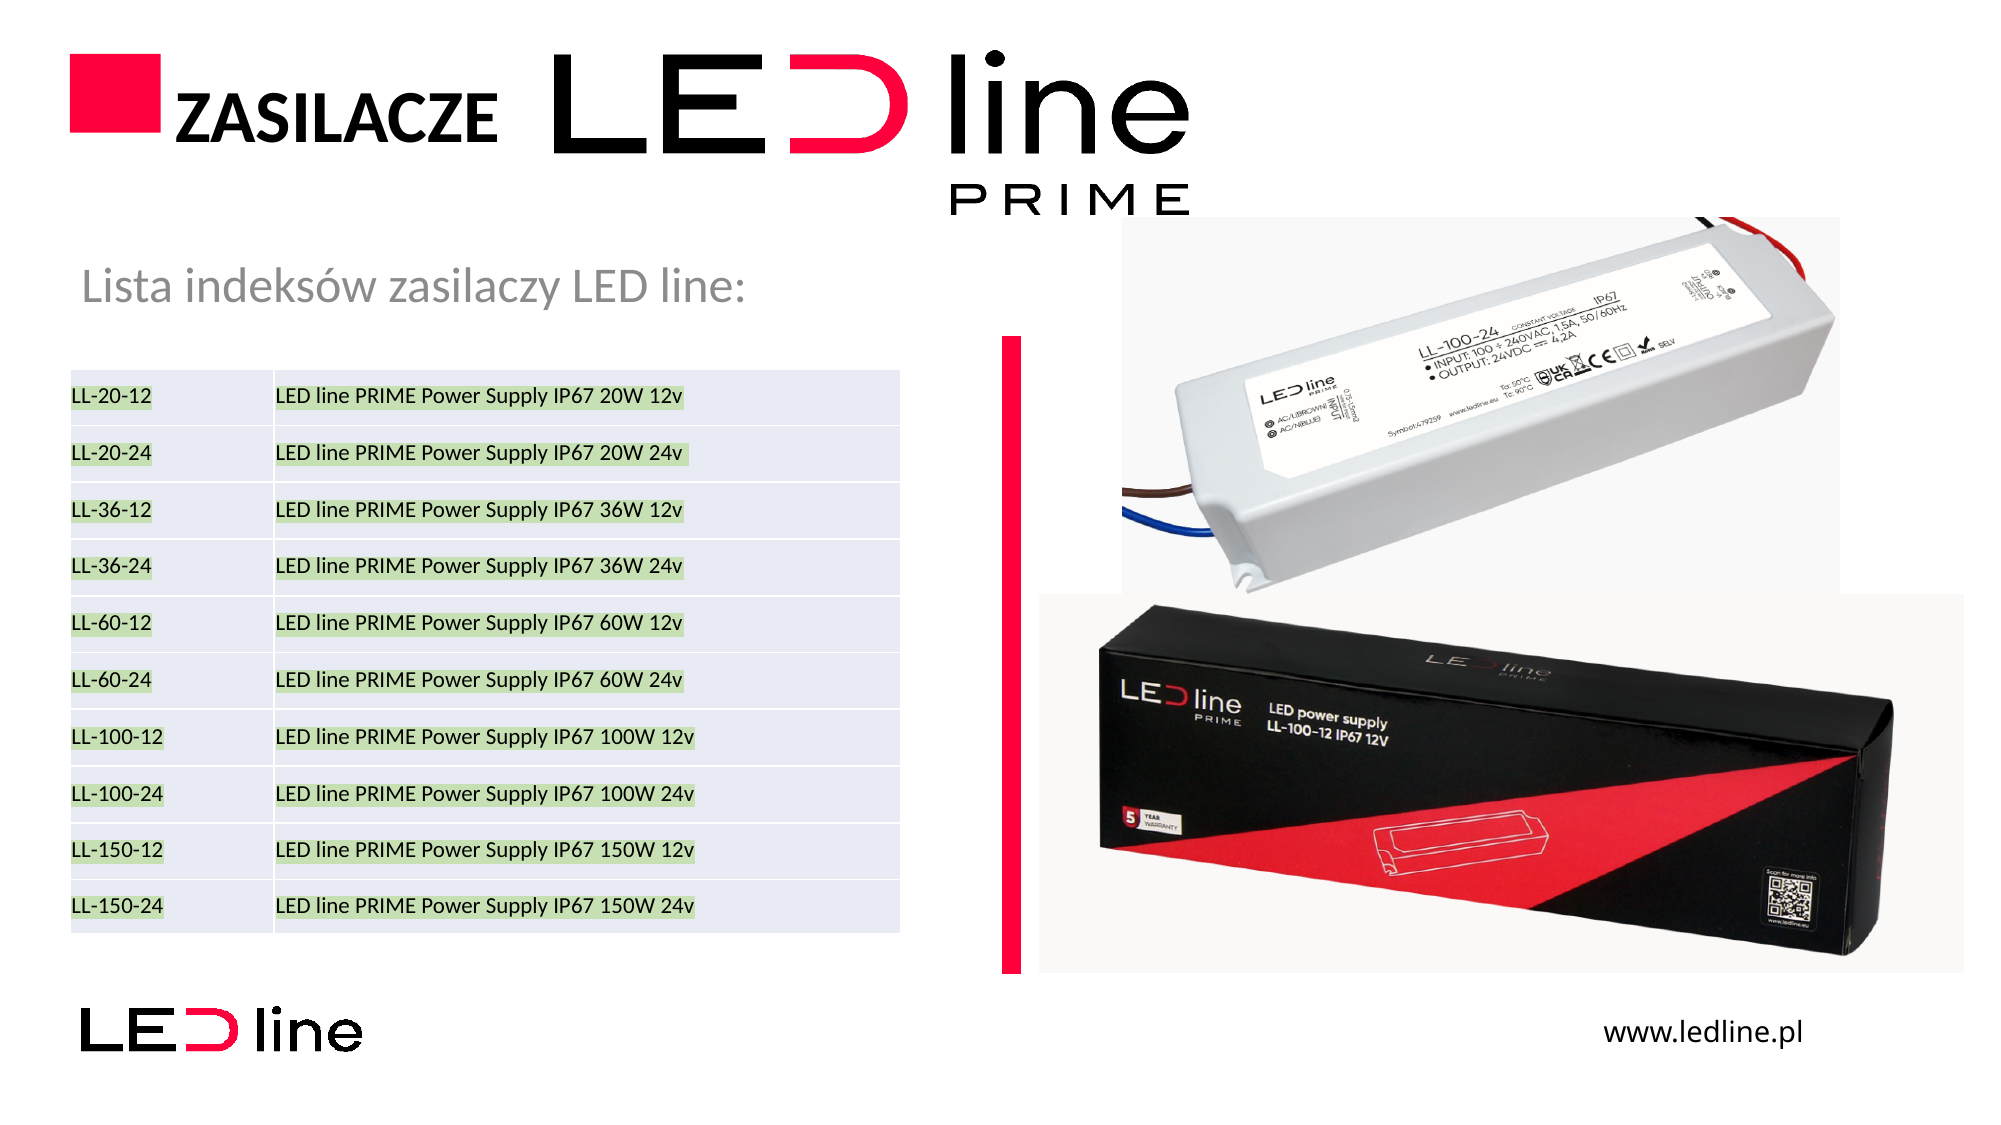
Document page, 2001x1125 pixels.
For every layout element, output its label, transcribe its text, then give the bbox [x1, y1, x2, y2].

text_box [69, 53, 162, 134]
picture [81, 1006, 362, 1052]
table_cell LED line PRIME Power Supply IP67 100W 24v [275, 767, 900, 822]
table_cell LED line PRIME Power Supply IP67 36W 24v [275, 540, 900, 595]
table_cell LL-150-24 [71, 880, 273, 933]
picture [1038, 217, 1964, 973]
table_cell LL-100-12 [71, 710, 273, 765]
table_cell LL-36-12 [71, 483, 273, 538]
table_cell LL-150-12 [71, 824, 273, 879]
table_cell LL-36-24 [71, 540, 273, 595]
text_box www.ledline.pl [1588, 1005, 2000, 1056]
table_cell LED line PRIME Power Supply IP67 150W 12v [275, 824, 900, 879]
table_header LED line PRIME Power Supply IP67 20W 12v [275, 370, 900, 425]
table_cell LL-60-12 [71, 597, 273, 652]
table_cell LED line PRIME Power Supply IP67 60W 24v [275, 653, 900, 708]
table_cell LL-60-24 [71, 653, 273, 708]
list Lista indeksów zasilaczy LED line: [66, 252, 971, 364]
picture [1002, 336, 1021, 975]
table_cell LED line PRIME Power Supply IP67 150W 24v [275, 880, 900, 933]
table_cell LED line PRIME Power Supply IP67 20W 24v [275, 426, 900, 481]
table_cell LED line PRIME Power Supply IP67 100W 12v [275, 710, 900, 765]
table_cell LL-20-24 [71, 426, 273, 481]
picture [554, 50, 1189, 215]
table_header LL-20-12 [71, 370, 273, 425]
text_box ZASILACZE [160, 59, 554, 165]
table_cell LED line PRIME Power Supply IP67 36W 12v [275, 483, 900, 538]
table_cell LL-100-24 [71, 767, 273, 822]
table_cell LED line PRIME Power Supply IP67 60W 12v [275, 597, 900, 652]
